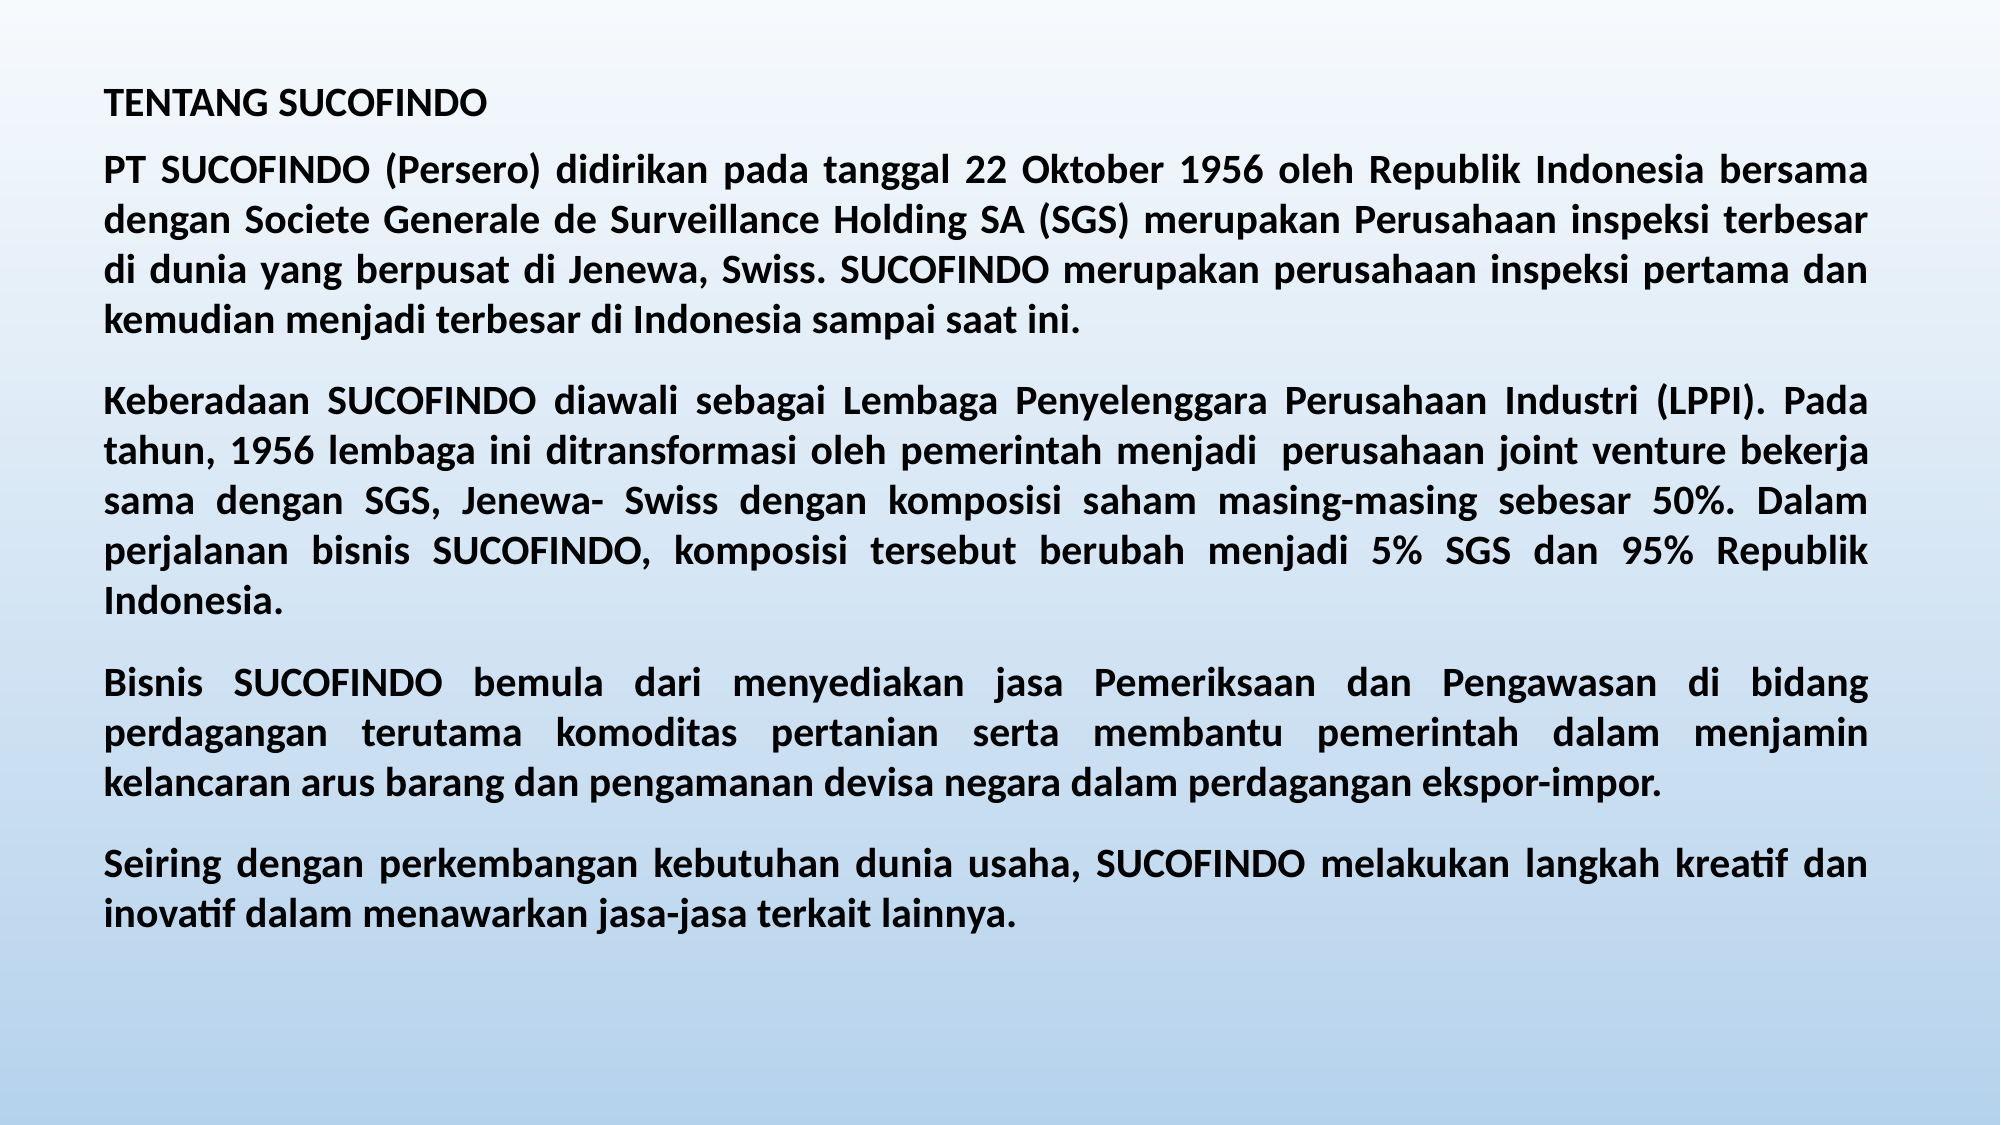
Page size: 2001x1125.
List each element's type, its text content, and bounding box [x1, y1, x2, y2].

text_box TENTANG SUCOFINDO PT SUCOFINDO (Persero) didirikan pada tanggal 22 Oktober 1956 oleh Republik Indonesia bersama dengan Societe Generale de Surveillance Holding SA (SGS) merupakan Perusahaan inspeksi terbesar di dunia yang berpusat di Jenewa, Swiss. SUCOFINDO merupakan perusahaan inspeksi pertama dan kemudian menjadi terbesar di Indonesia sampai saat ini. Keberadaan SUCOFINDO diawali sebagai Lembaga Penyelenggara Perusahaan Industri (LPPI). Pada tahun, 1956 lembaga ini ditransformasi oleh pemerintah menjadi perusahaan joint venture bekerja sama dengan SGS, Jenewa- Swiss dengan komposisi saham masing-masing sebesar 50%. Dalam perjalanan bisnis SUCOFINDO, komposisi tersebut berubah menjadi 5% SGS dan 95% Republik Indonesia. Bisnis SUCOFINDO bemula dari menyediakan jasa Pemeriksaan dan Pengawasan di bidang perdagangan terutama komoditas pertanian serta membantu pemerintah dalam menjamin kelancaran arus barang dan pengamanan devisa negara dalam perdagangan ekspor-impor. Seiring dengan perkembangan kebutuhan dunia usaha, SUCOFINDO melakukan langkah kreatif dan inovatif dalam menawarkan jasa-jasa terkait lainnya. [88, 67, 1885, 943]
